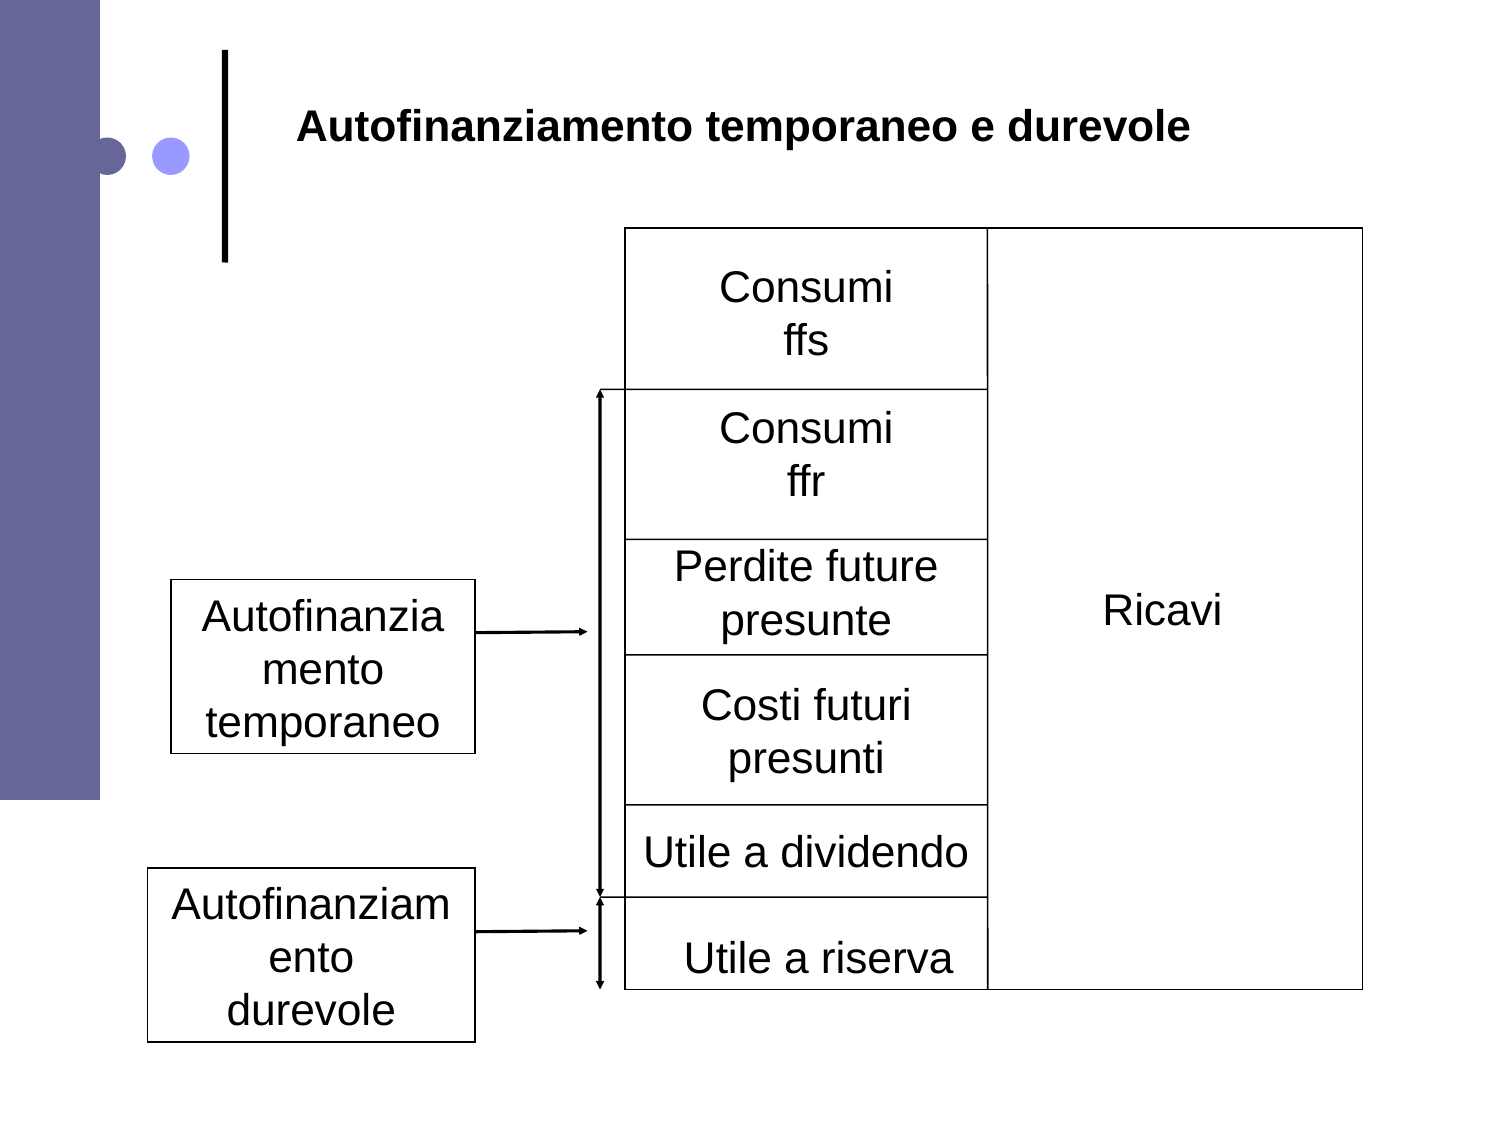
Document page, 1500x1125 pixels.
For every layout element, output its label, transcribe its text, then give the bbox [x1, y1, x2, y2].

text_box [595, 897, 605, 990]
text_box [474, 926, 588, 935]
text_box Autofinanziamento temporaneo e durevole [99, 89, 1388, 158]
text_box Autofinanziamento durevole [147, 867, 475, 1042]
text_box [474, 627, 588, 636]
text_box [595, 389, 605, 897]
text_box Utile a dividendo [612, 816, 619, 885]
text_box Autofinanziamento temporaneo [171, 579, 475, 754]
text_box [624, 227, 1363, 990]
